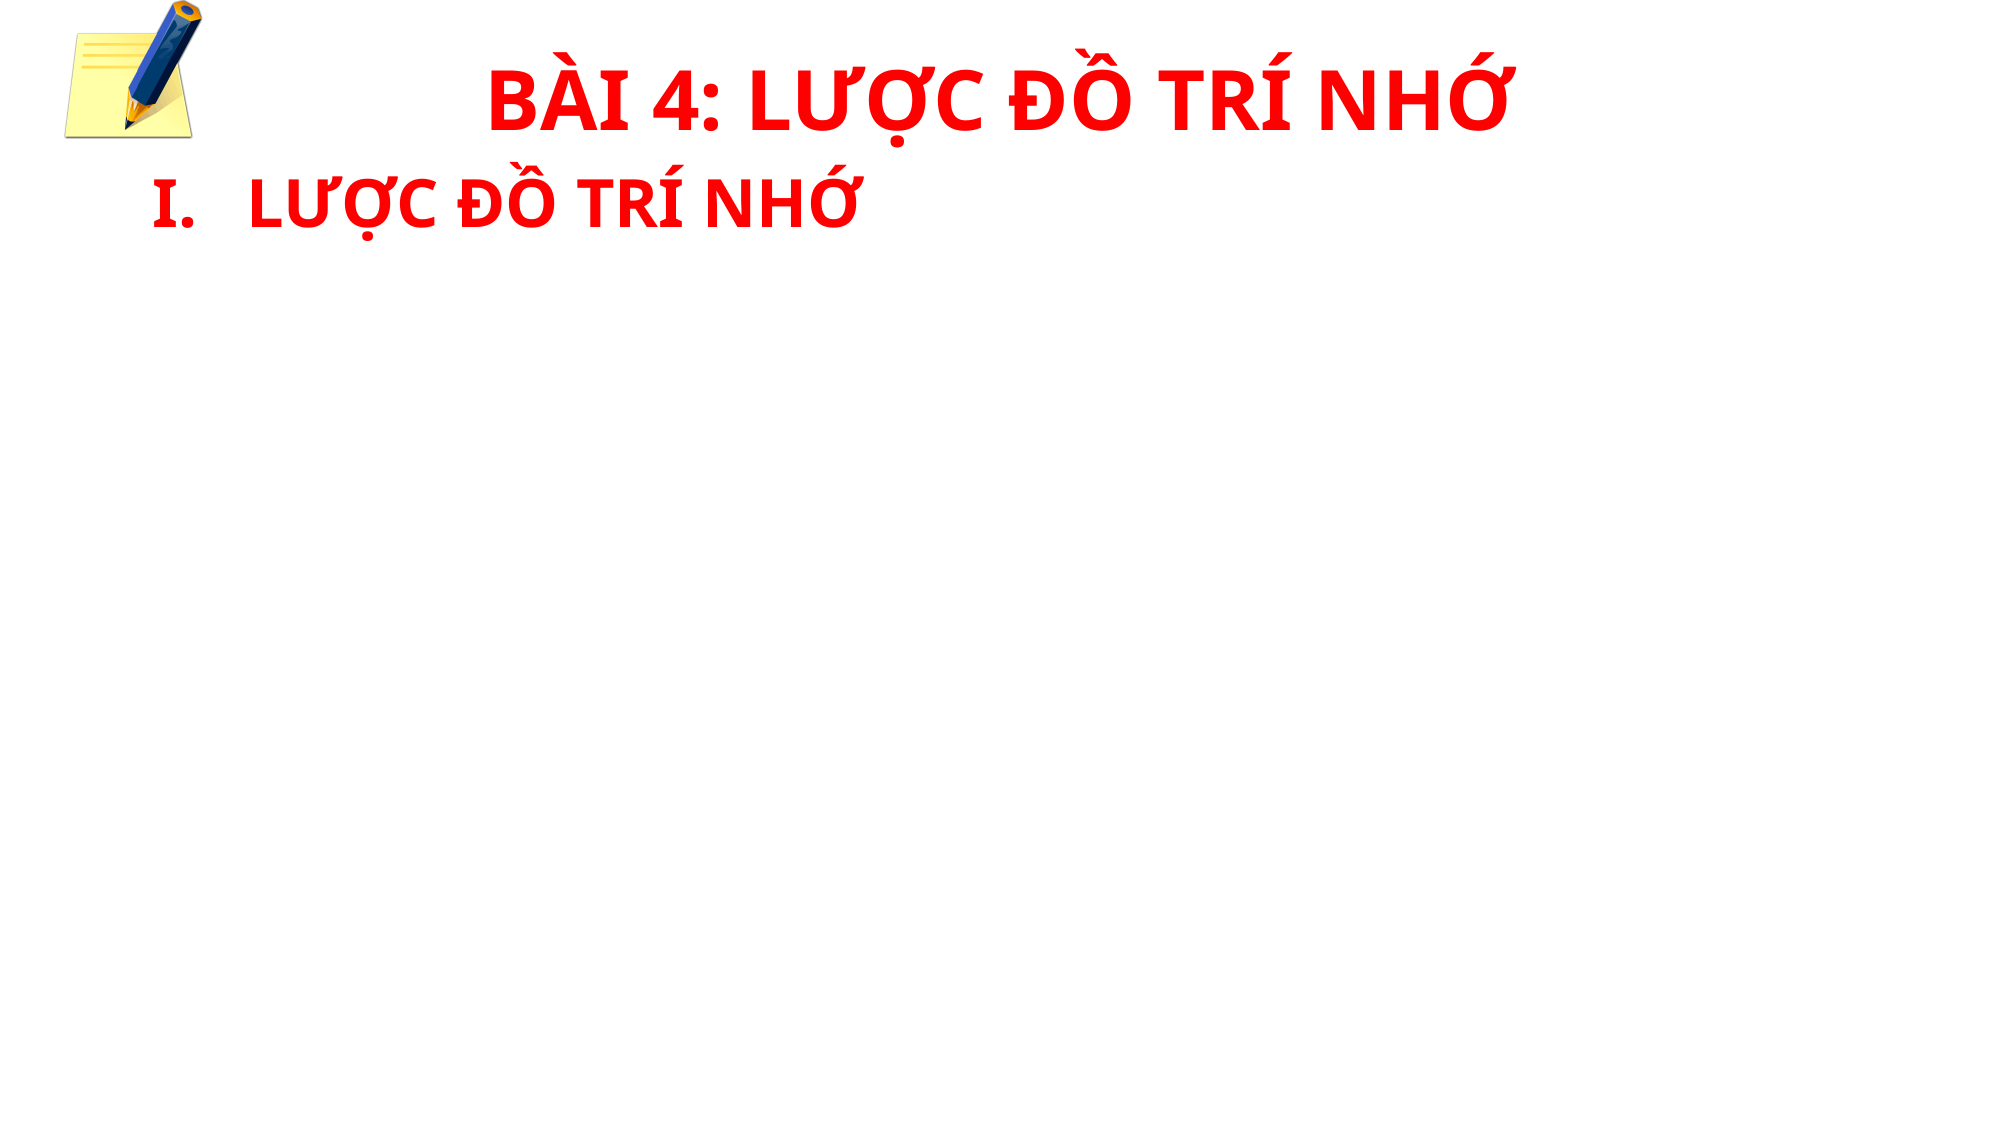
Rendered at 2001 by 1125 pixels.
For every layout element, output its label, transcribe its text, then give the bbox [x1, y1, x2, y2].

list BÀI 4: LƯỢC ĐỒ TRÍ NHỚ LƯỢC ĐỒ TRÍ NHỚ [137, 51, 1863, 1014]
picture [18, 0, 257, 139]
